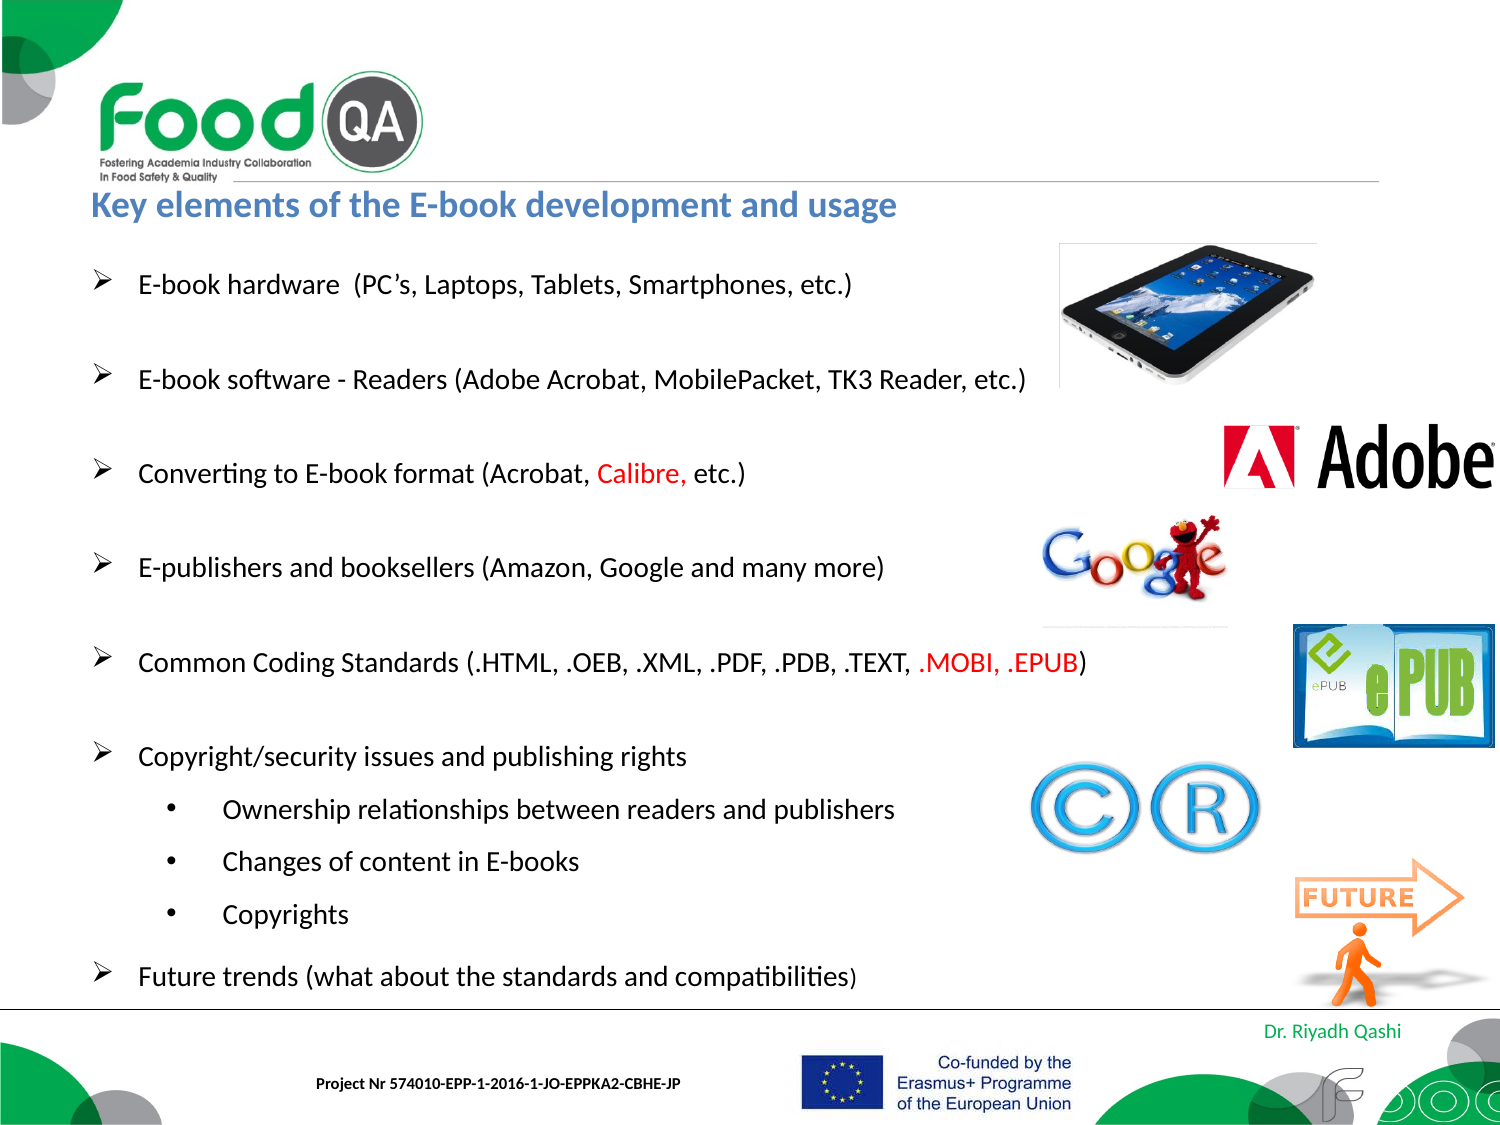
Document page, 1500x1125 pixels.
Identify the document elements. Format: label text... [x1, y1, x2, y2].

picture [0, 855, 1500, 1125]
picture [2, 0, 1500, 188]
picture [1293, 624, 1496, 748]
text_box Key elements of the E-book development and usage E-book hardware (PC’s, Laptops, Tablets, Smartphones, etc.) E-book software - Readers (Adobe Acrobat, MobilePacket, TK3 Reader, etc.) Converting to E-book format (Acrobat, Calibre, etc.) E-publishers and booksellers (Amazon, Google and many more) Common Coding Standards (.HTML, .OEB, .XML, .PDF, .PDB, .TEXT, .MOBI, .EPUB) Copyright/security issues and publishing rights Ownership relationships between readers and publishers Changes of content in E-books Copyrights Future trends (what about the standards and compatibilities) [76, 197, 1128, 1001]
picture [1022, 418, 1500, 630]
picture [1059, 243, 1318, 388]
picture [1022, 747, 1268, 867]
